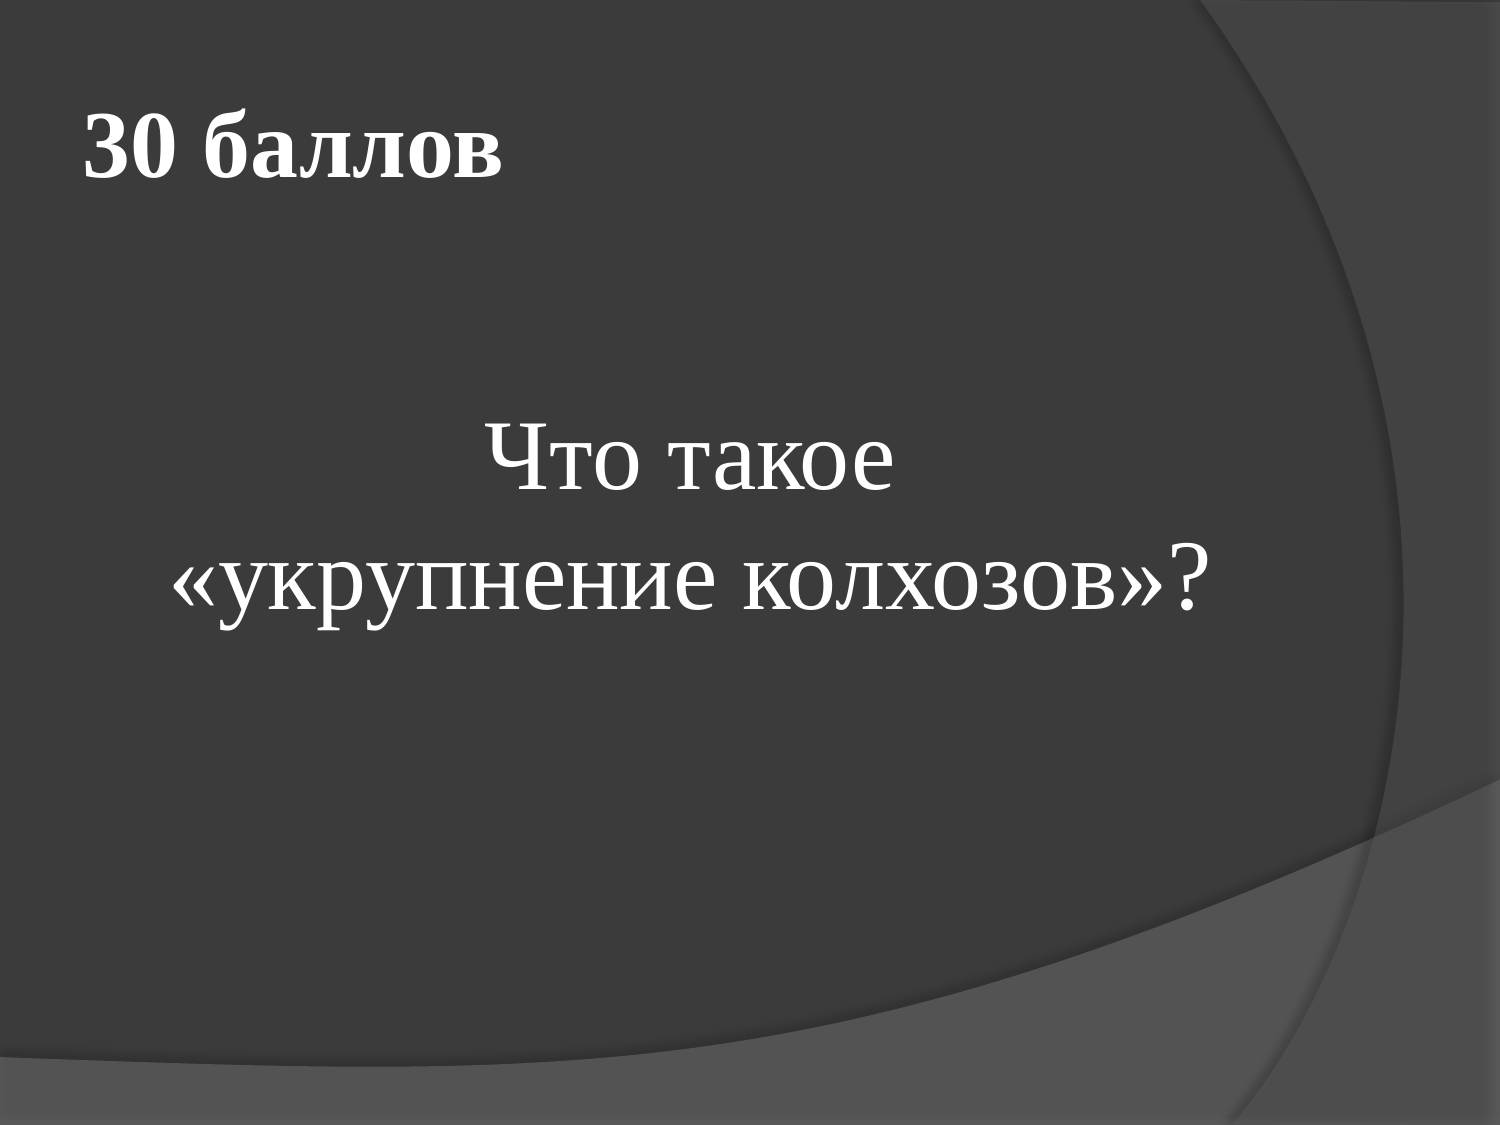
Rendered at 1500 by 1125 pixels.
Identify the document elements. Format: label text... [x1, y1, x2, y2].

title 30 баллов [75, 45, 1300, 233]
list Что такое «укрупнение колхозов»? [75, 262, 1300, 1005]
